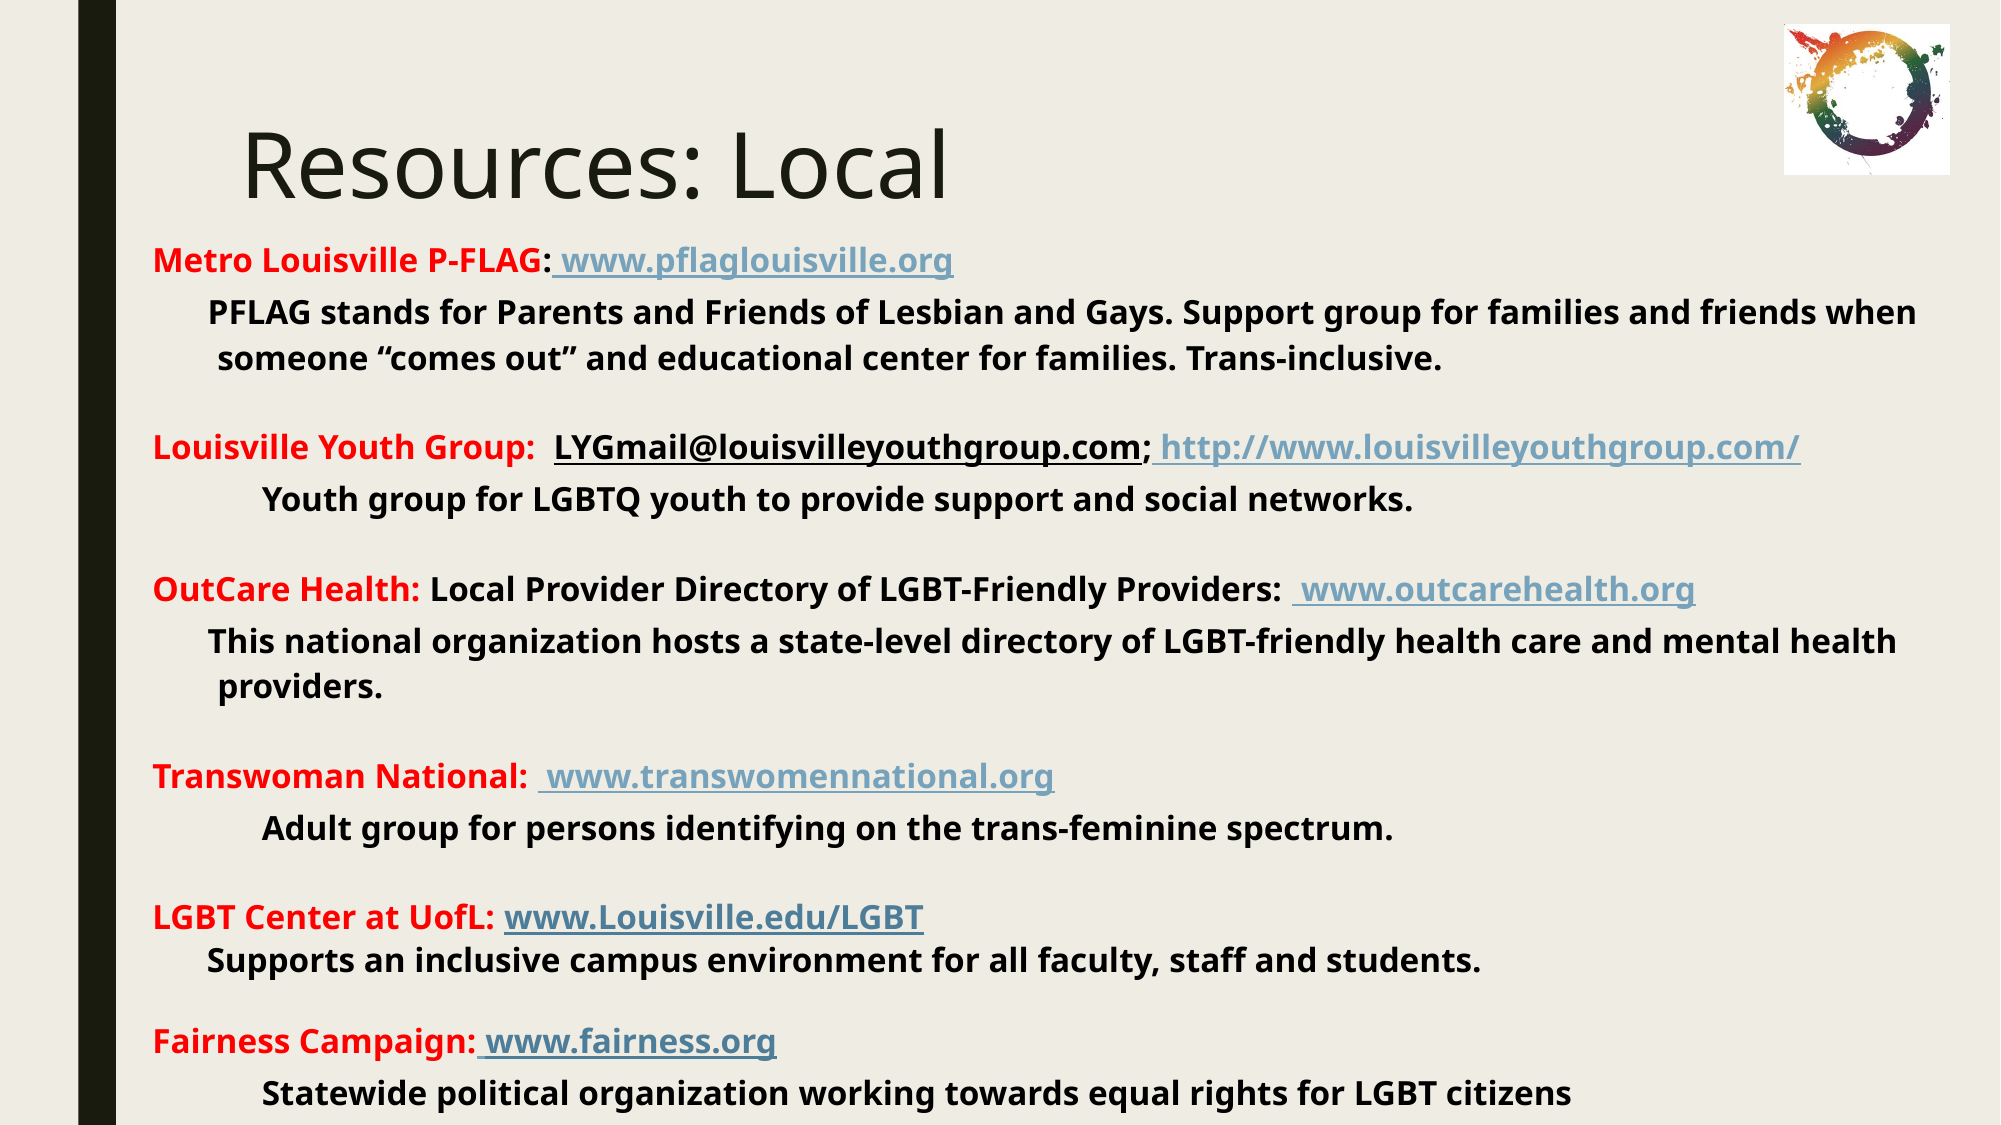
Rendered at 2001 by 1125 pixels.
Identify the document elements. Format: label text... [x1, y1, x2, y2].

picture [1784, 24, 1950, 175]
title Resources: Local [225, 112, 1800, 191]
list Metro Louisville P-FLAG: www.pflaglouisville.org PFLAG stands for Parents and Friends of Lesbian and Gays. Support group for families and friends when someone “comes out” and educational center for families. Trans-inclusive. Louisville Youth Group: LYGmail@louisvilleyouthgroup.com; http://www.louisvilleyouthgroup.com/ Youth group for LGBTQ youth to provide support and social networks. OutCare Health: Local Provider Directory of LGBT-Friendly Providers: www.outcarehealth.org This national organization hosts a state-level directory of LGBT-friendly health care and mental health providers. Transwoman National: www.transwomennational.org Adult group for persons identifying on the trans-feminine spectrum. LGBT Center at UofL: www.Louisville.edu/LGBT Supports an inclusive campus environment for all faculty, staff and students. Fairness Campaign: www.fairness.org Statewide political organization working towards equal rights for LGBT citizens [137, 191, 1954, 1125]
